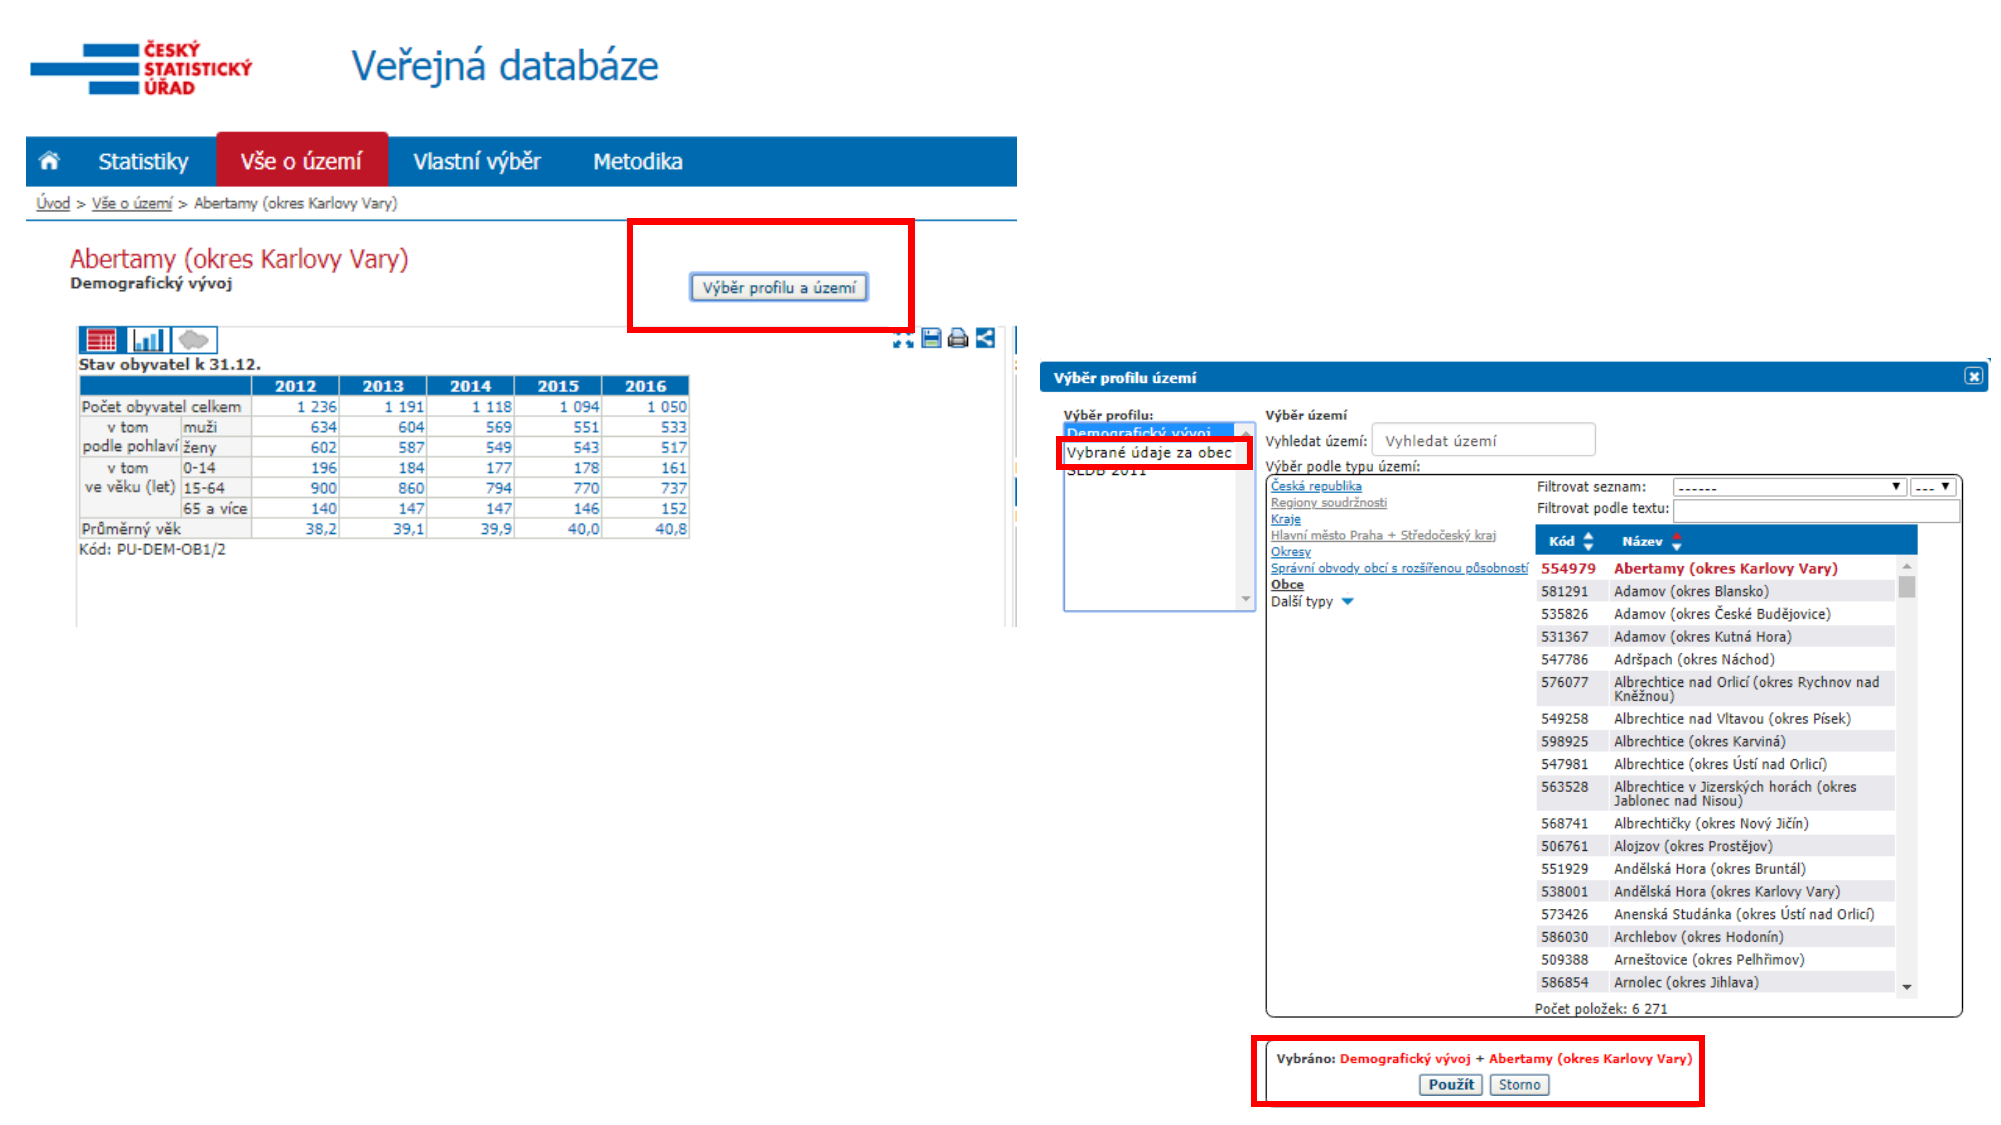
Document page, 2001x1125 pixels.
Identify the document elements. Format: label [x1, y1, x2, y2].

picture [26, 24, 1018, 627]
list [1040, 358, 1991, 1125]
